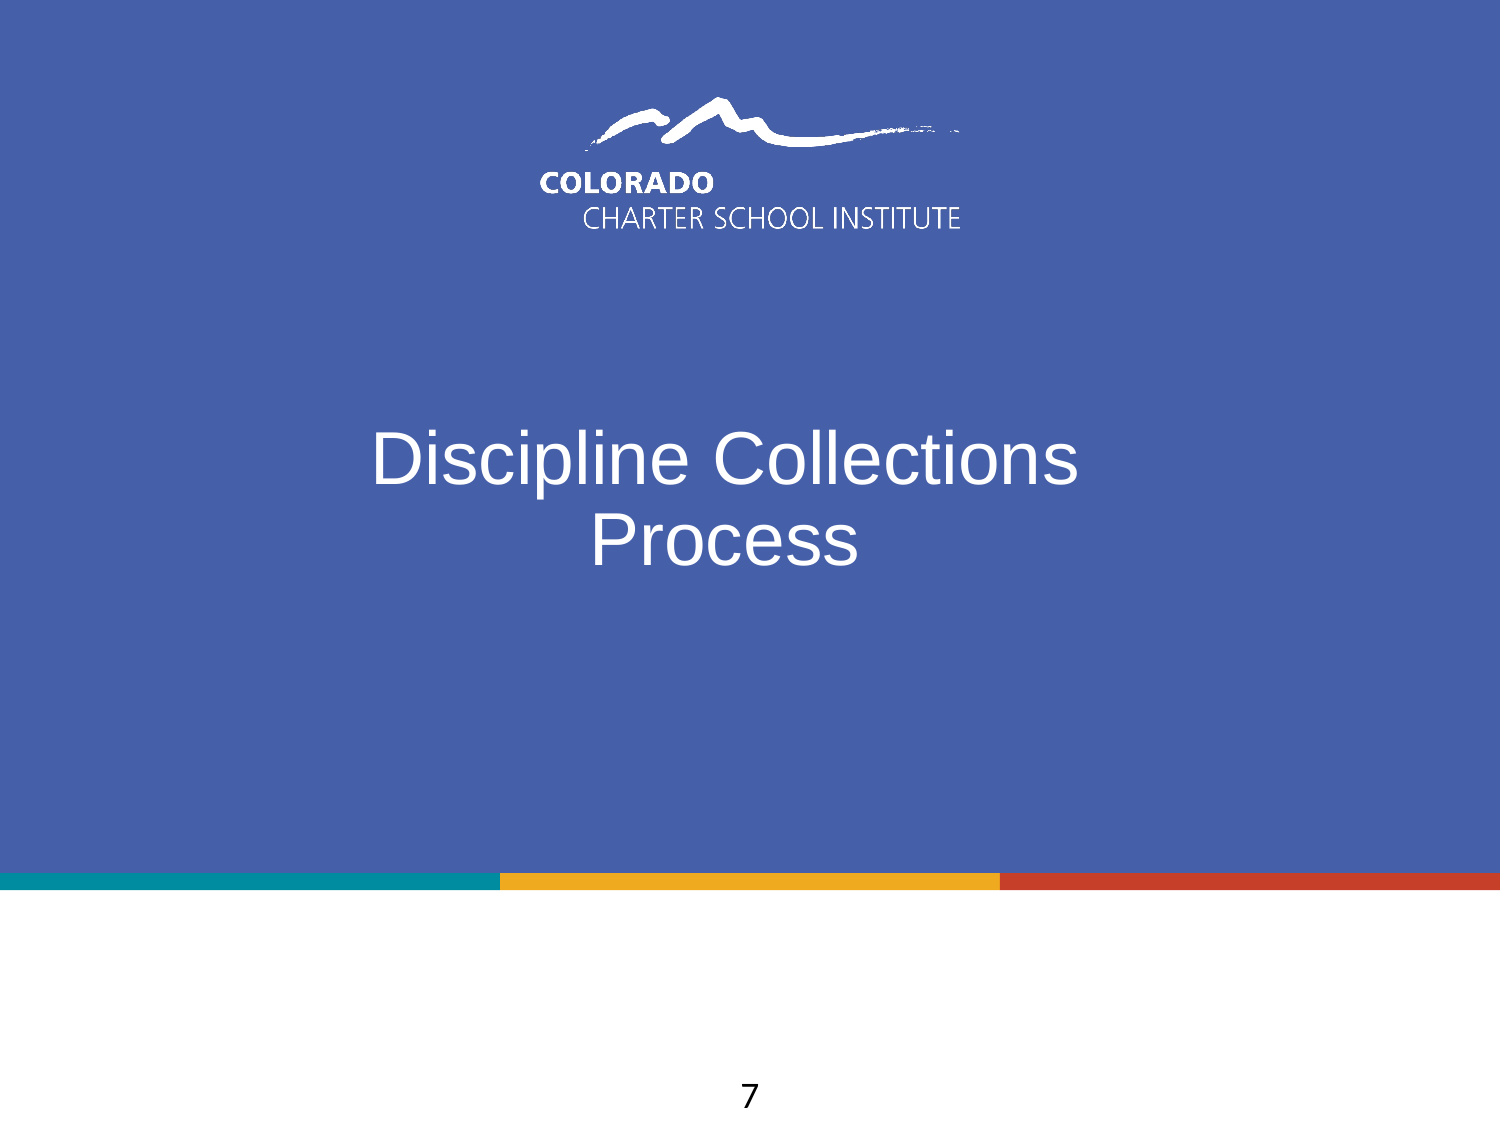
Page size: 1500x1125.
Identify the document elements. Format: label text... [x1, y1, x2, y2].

title Discipline Collections Process [302, 402, 1148, 594]
picture [540, 97, 960, 229]
slide_number 7 [0, 1056, 1500, 1125]
